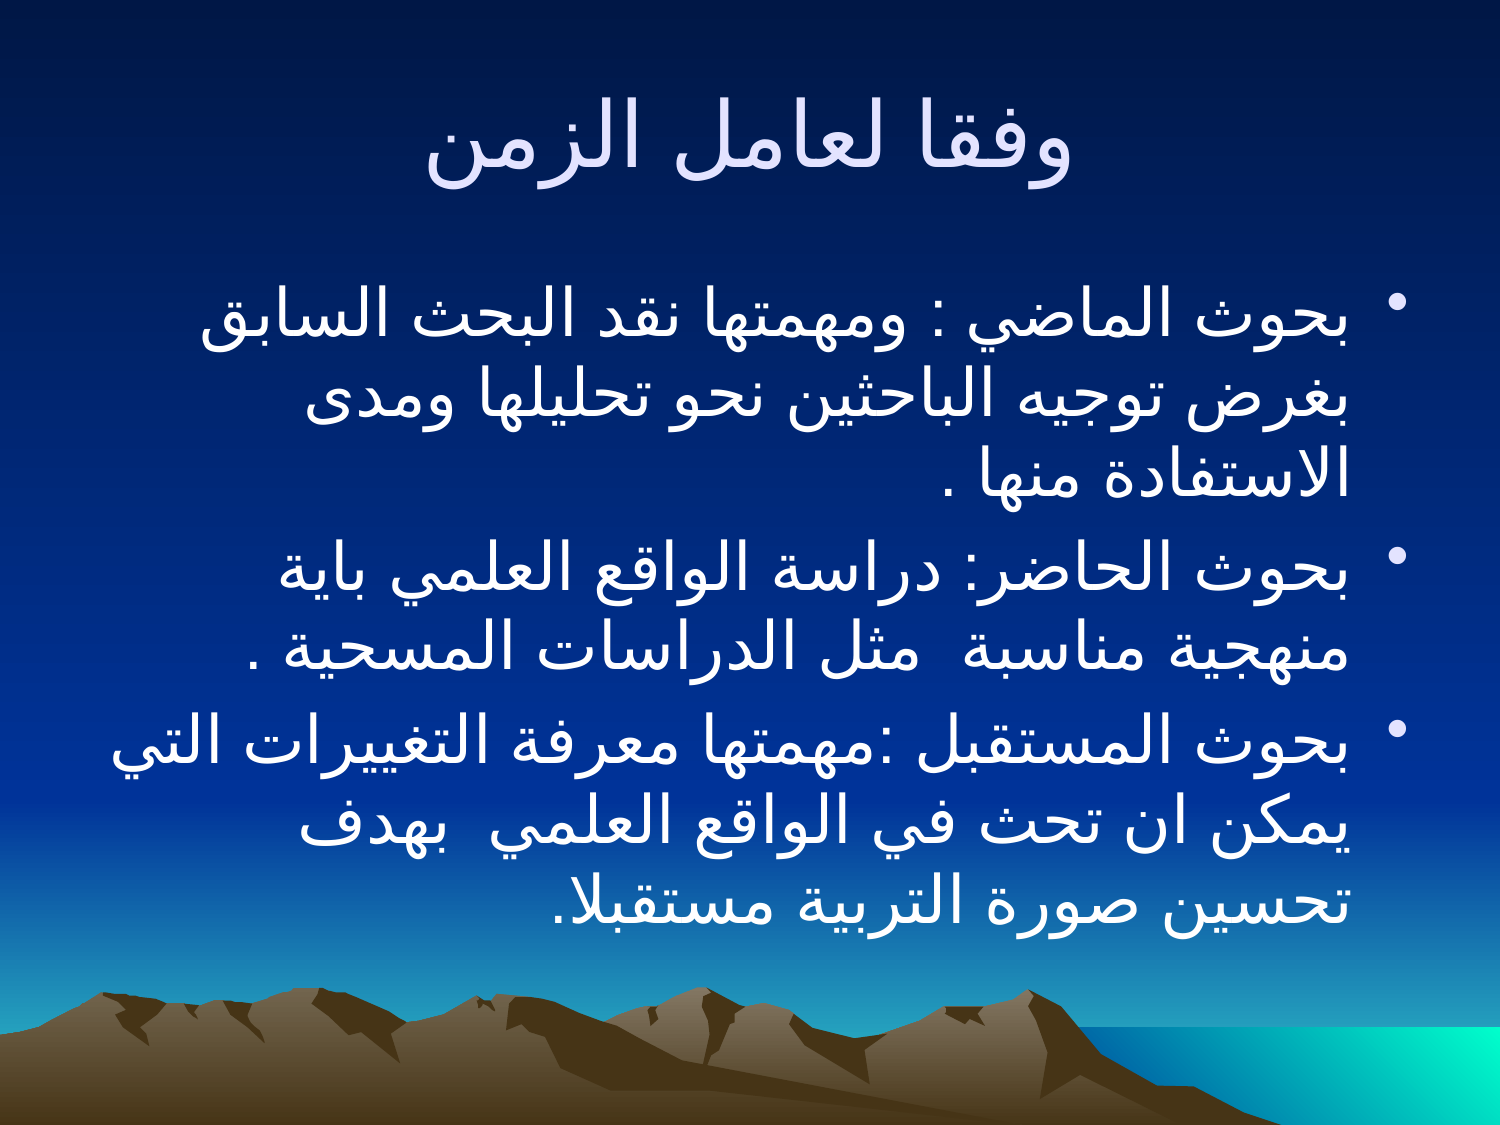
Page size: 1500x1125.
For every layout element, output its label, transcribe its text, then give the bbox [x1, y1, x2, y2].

list بحوث الماضي : ومهمتها نقد البحث السابق بغرض توجيه الباحثين نحو تحليلها ومدى الاستفادة منها . بحوث الحاضر: دراسة الواقع العلمي باية منهجية مناسبة مثل الدراسات المسحية . بحوث المستقبل :مهمتها معرفة التغييرات التي يمكن ان تحث في الواقع العلمي بهدف تحسين صورة التربية مستقبلا. [75, 262, 1425, 1000]
title وفقا لعامل الزمن [74, 37, 1426, 226]
